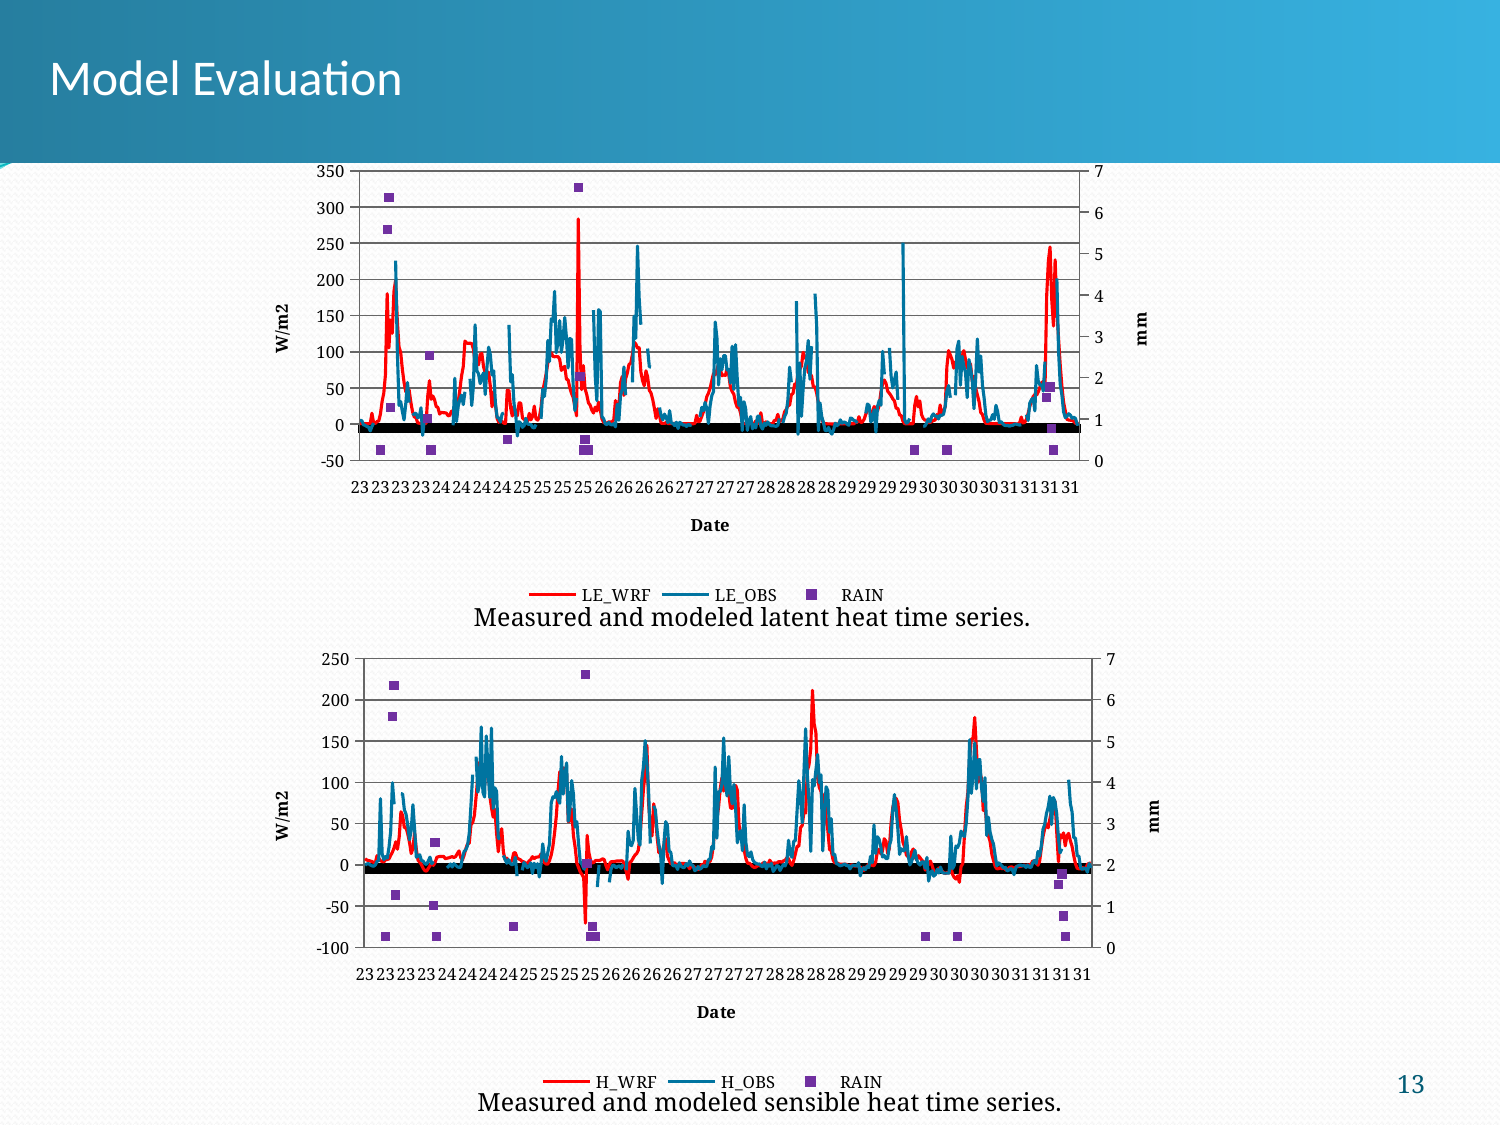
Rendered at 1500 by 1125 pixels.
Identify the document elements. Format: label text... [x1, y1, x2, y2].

text_box Model Evaluation [49, 37, 1400, 105]
chart [237, 149, 1176, 613]
chart [237, 637, 1188, 1100]
slide_number 13 [1299, 1042, 1425, 1103]
text_box Measured and modeled sensible heat time series. [462, 1079, 1213, 1125]
text_box Measured and modeled latent heat time series. [458, 594, 1209, 639]
